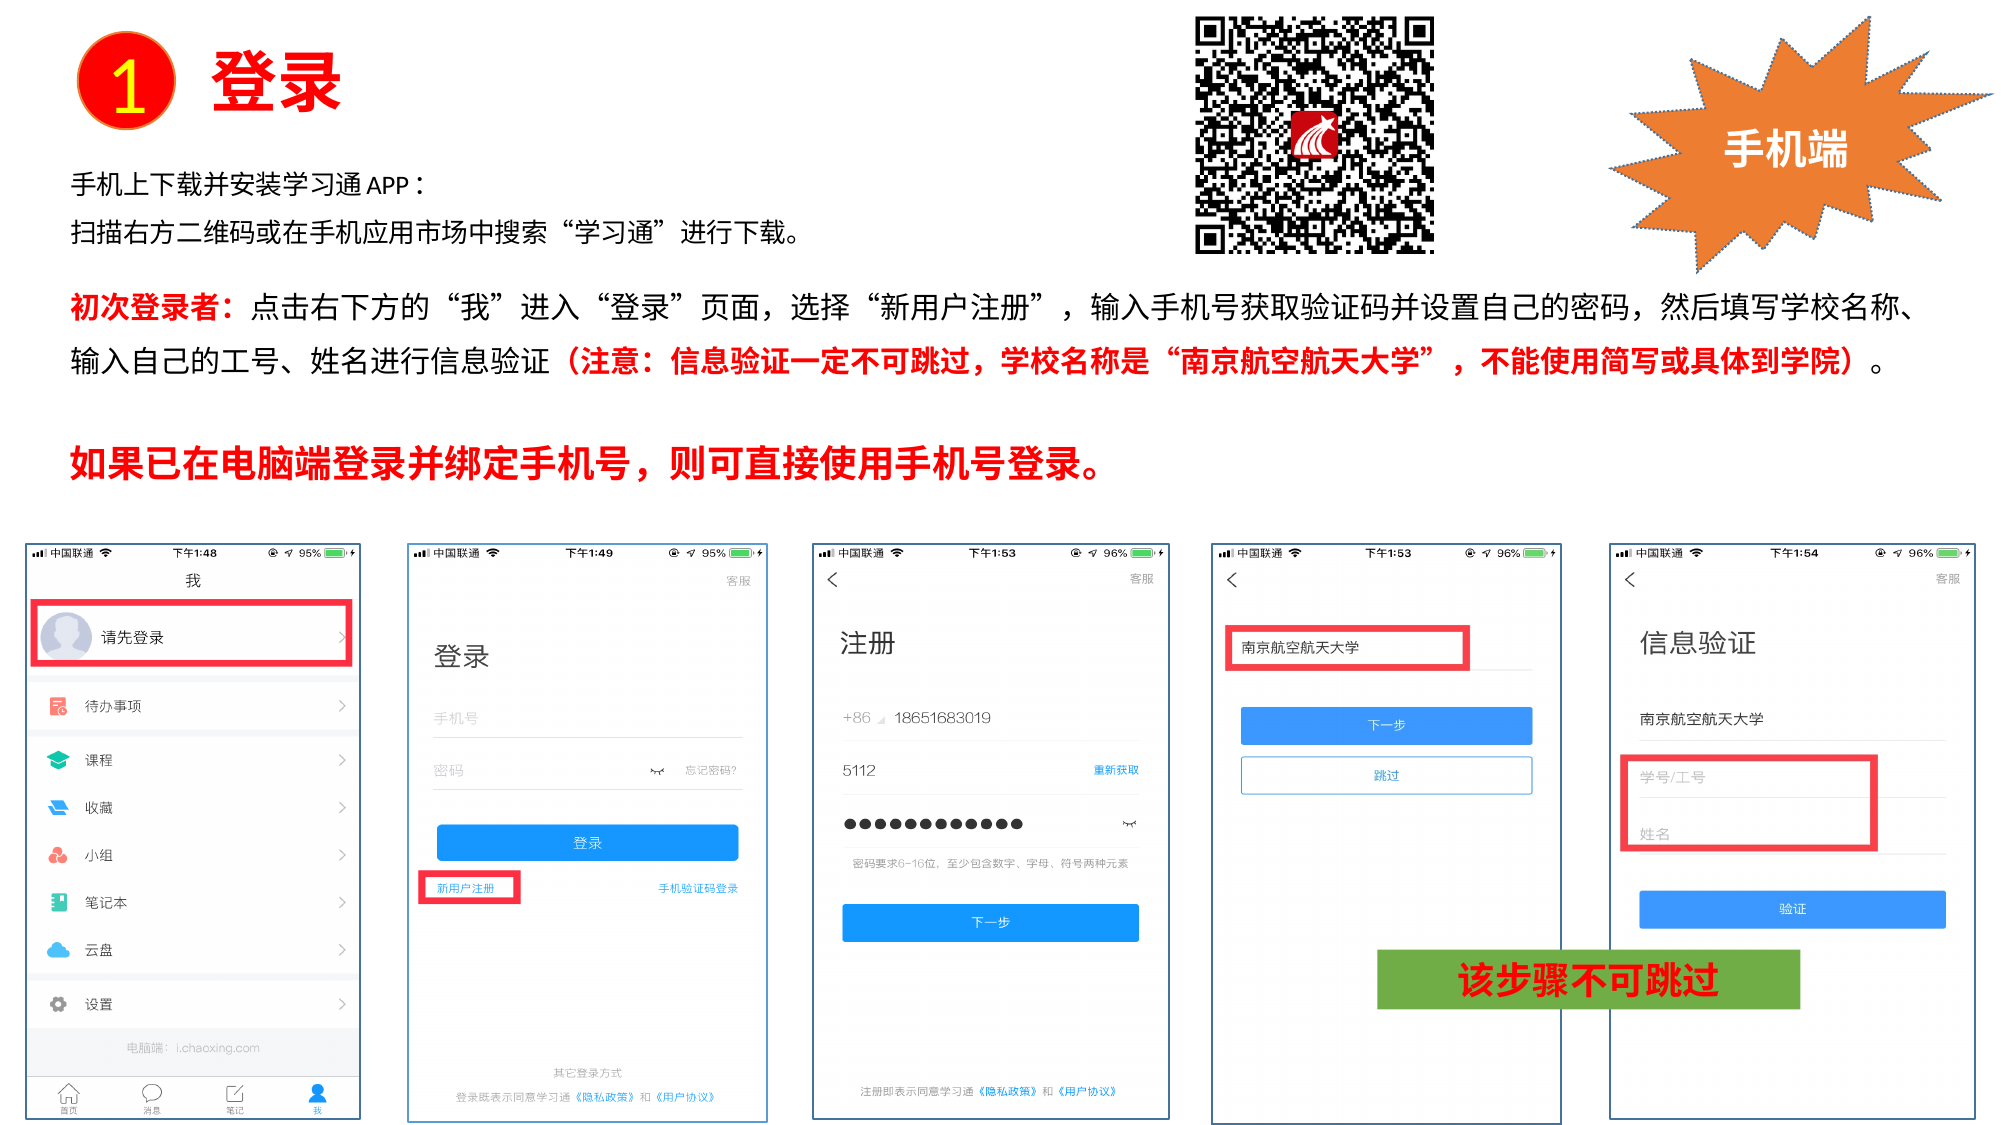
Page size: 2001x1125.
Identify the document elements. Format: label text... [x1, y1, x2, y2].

picture [27, 544, 359, 1119]
picture [813, 544, 1168, 1119]
text_box 登录 [195, 32, 359, 127]
picture [408, 544, 767, 1121]
text_box 如果已在电脑端登录并绑定手机号，则可直接使用手机号登录。 [55, 410, 1789, 493]
picture [1213, 544, 1560, 1124]
text_box 1 [76, 30, 177, 131]
text_box 该步骤不可跳过 [1560, 949, 1610, 1010]
text_box 手机端 [1607, 15, 1995, 239]
text_box 初次登录者：点击右下方的“我”进入“登录”页面，选择“新用户注册”，输入手机号获取验证码并设置自己的密码，然后填写学校名称、输入自己的工号、姓名进行信息验证（注意：信息验证一定不可跳过，学校名称是“南京航空航天大学”，不能使用简写或具体到学院）。 [55, 239, 1940, 411]
title 手机上下载并安装学习通APP： 扫描右方二维码或在手机应用市场中搜索“学习通”进行下载。 [55, 144, 1183, 239]
picture [1194, 15, 1435, 255]
picture [1610, 544, 1975, 1119]
